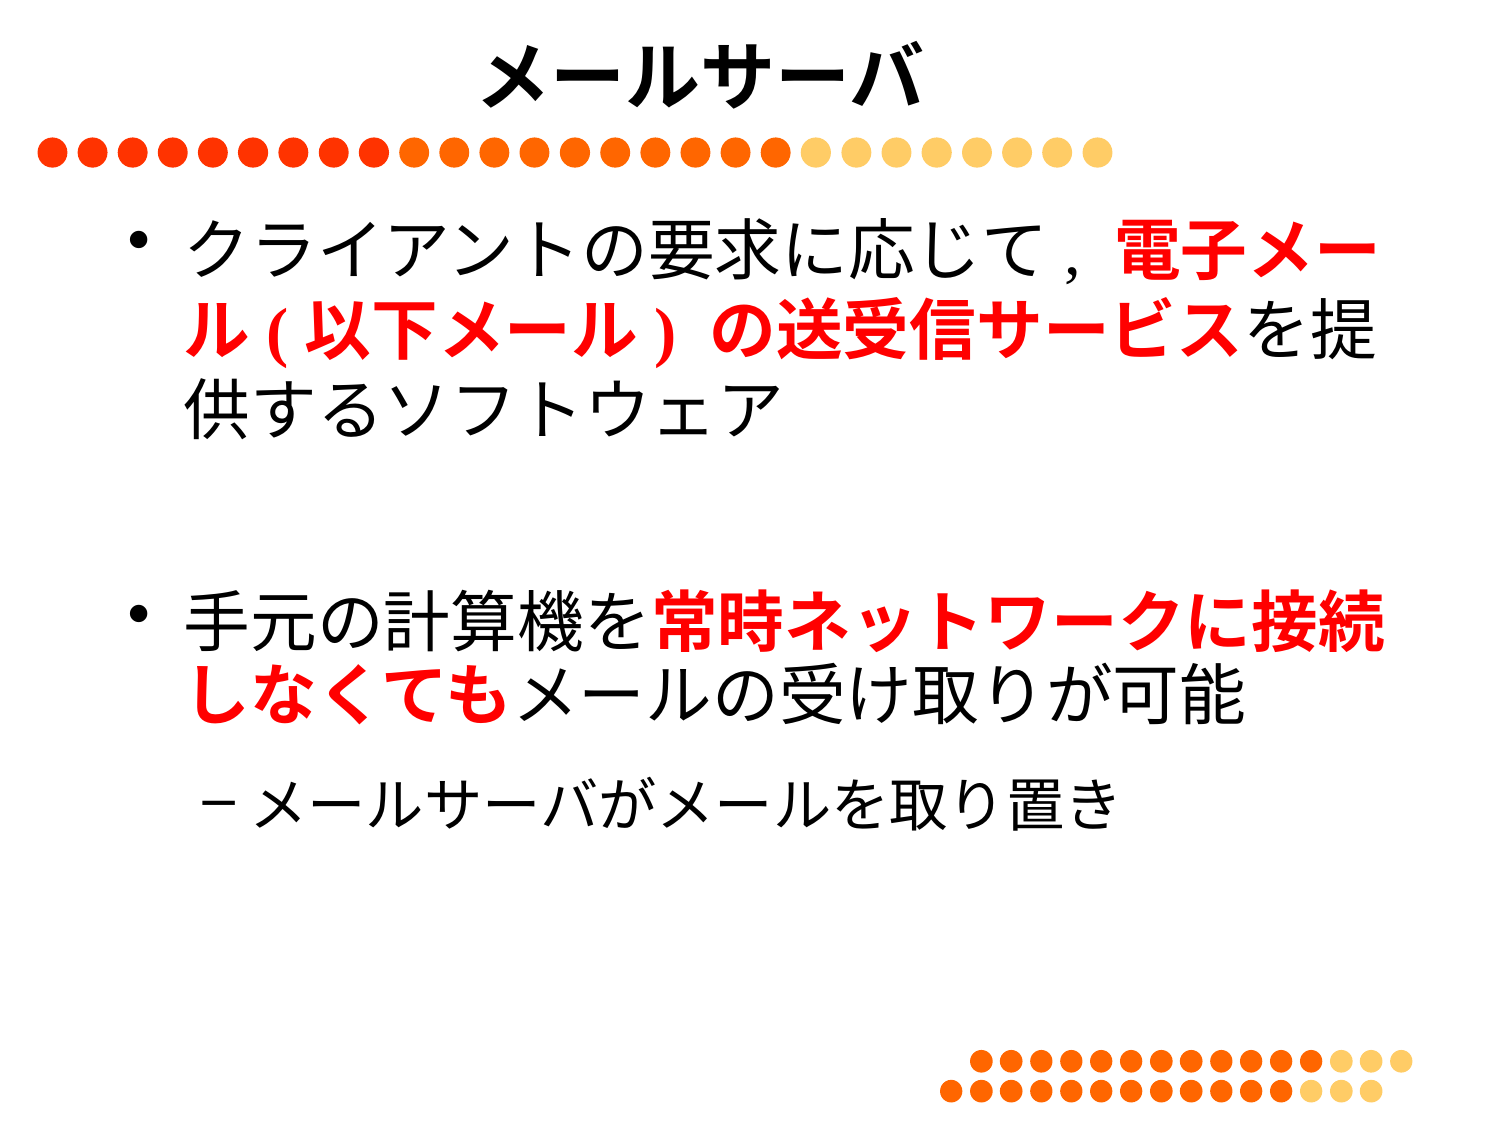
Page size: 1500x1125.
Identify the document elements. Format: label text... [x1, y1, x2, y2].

list クライアントの要求に応じて, 電子メール(以下メール) の送受信サービスを提供するソフトウェア 手元の計算機を常時ネットワークに接続しなくてもメールの受け取りが可能 メールサーバがメールを取り置き [112, 200, 1447, 1000]
title メールサーバ [37, 0, 1363, 150]
